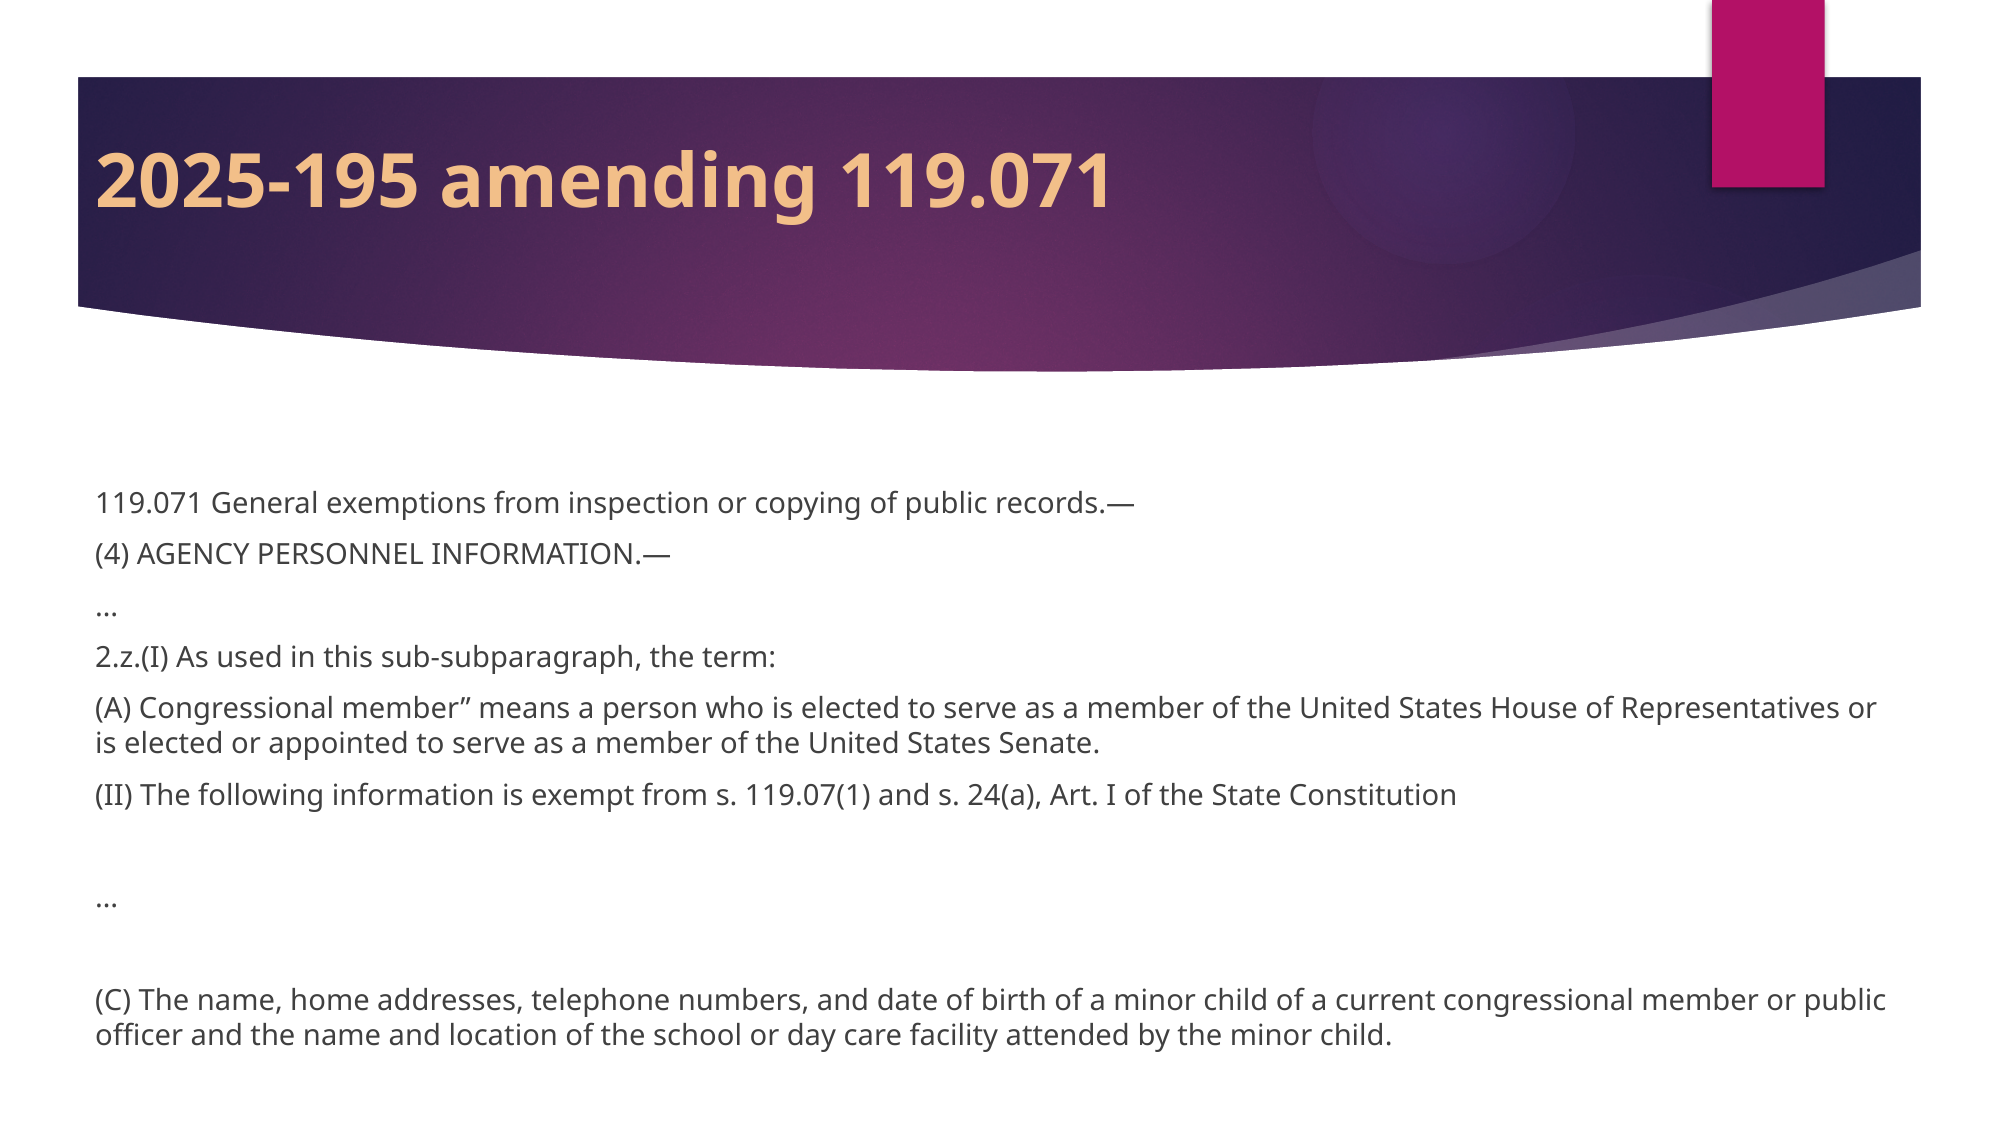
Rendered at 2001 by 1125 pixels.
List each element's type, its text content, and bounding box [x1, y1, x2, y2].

title 2025-195 amending 119.071 [80, 119, 1518, 235]
list 119.071 General exemptions from inspection or copying of public records.— (4) AGENCY PERSONNEL INFORMATION.— … 2.z.(I) As used in this sub-subparagraph, the term: (A) Congressional member” means a person who is elected to serve as a member of the United States House of Representatives or is elected or appointed to serve as a member of the United States Senate. (II) The following information is exempt from s. 119.07(1) and s. 24(a), Art. I of the State Constitution … (C) The name, home addresses, telephone numbers, and date of birth of a minor child of a current congressional member or public officer and the name and location of the school or day care facility attended by the minor child. [80, 374, 1920, 1063]
